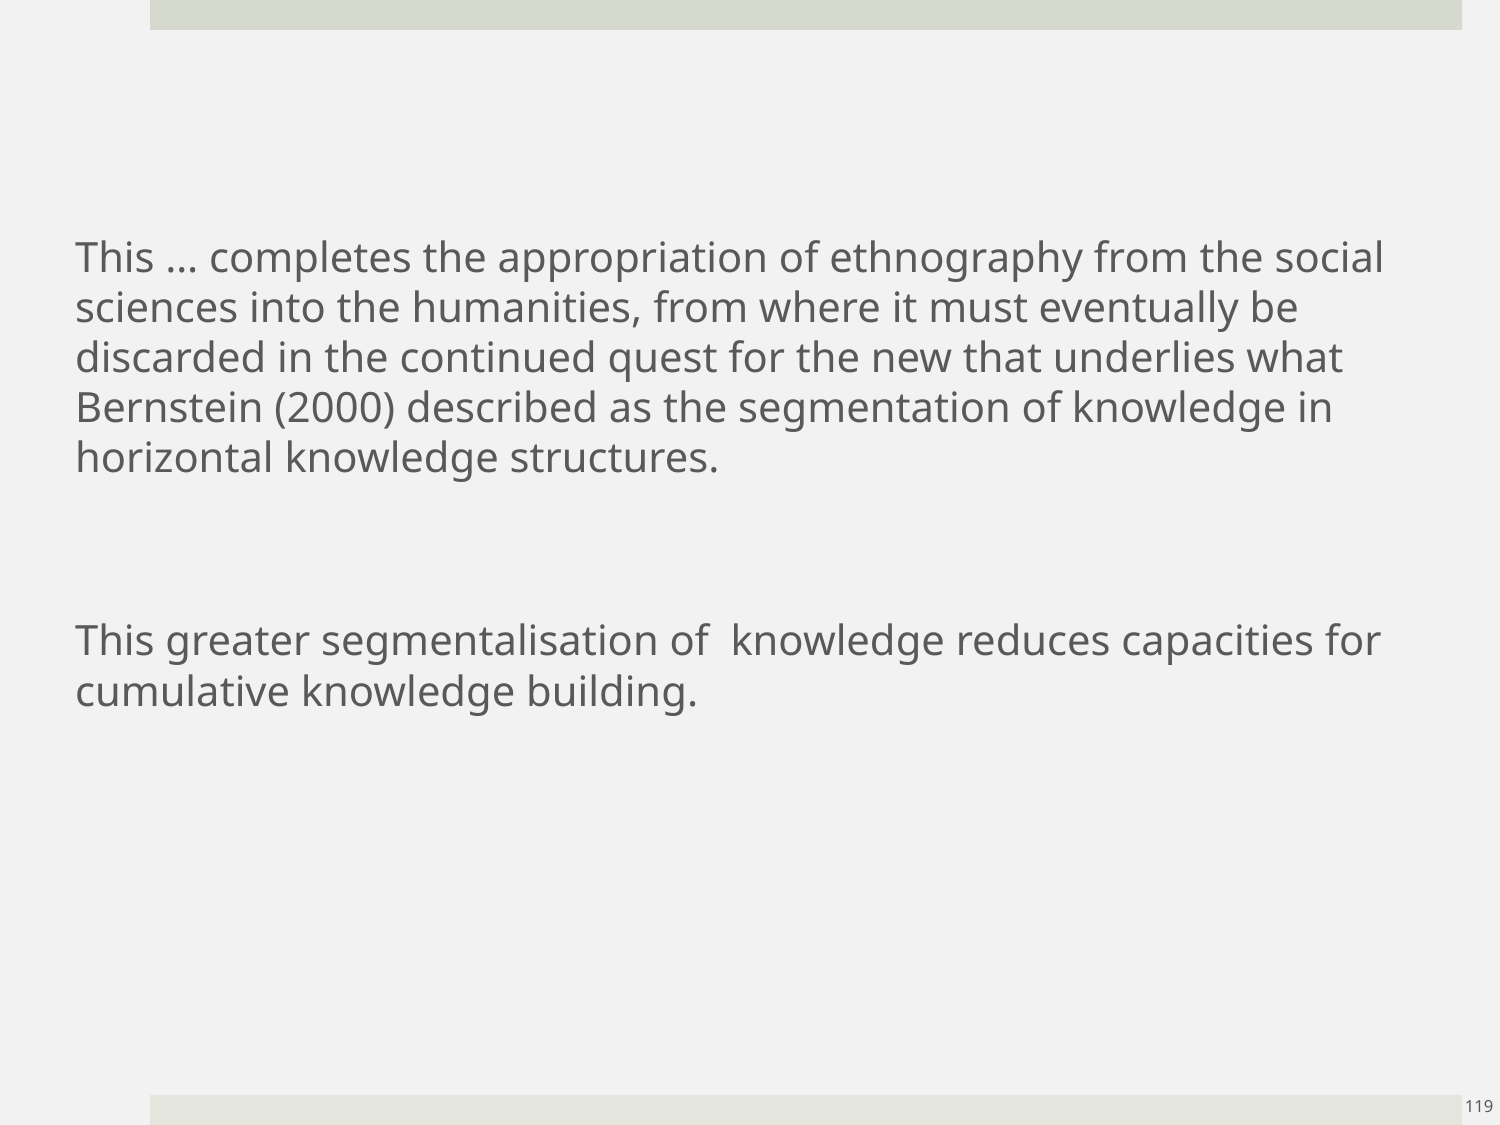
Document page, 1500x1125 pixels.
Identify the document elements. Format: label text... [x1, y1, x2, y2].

list This … completes the appropriation of ethnography from the social sciences into the humanities, from where it must eventually be discarded in the continued quest for the new that underlies what Bernstein (2000) described as the segmentation of knowledge in horizontal knowledge structures. This greater segmentalisation of knowledge reduces capacities for cumulative knowledge building. [59, 131, 1463, 859]
slide_number 119 [1441, 1077, 1500, 1125]
